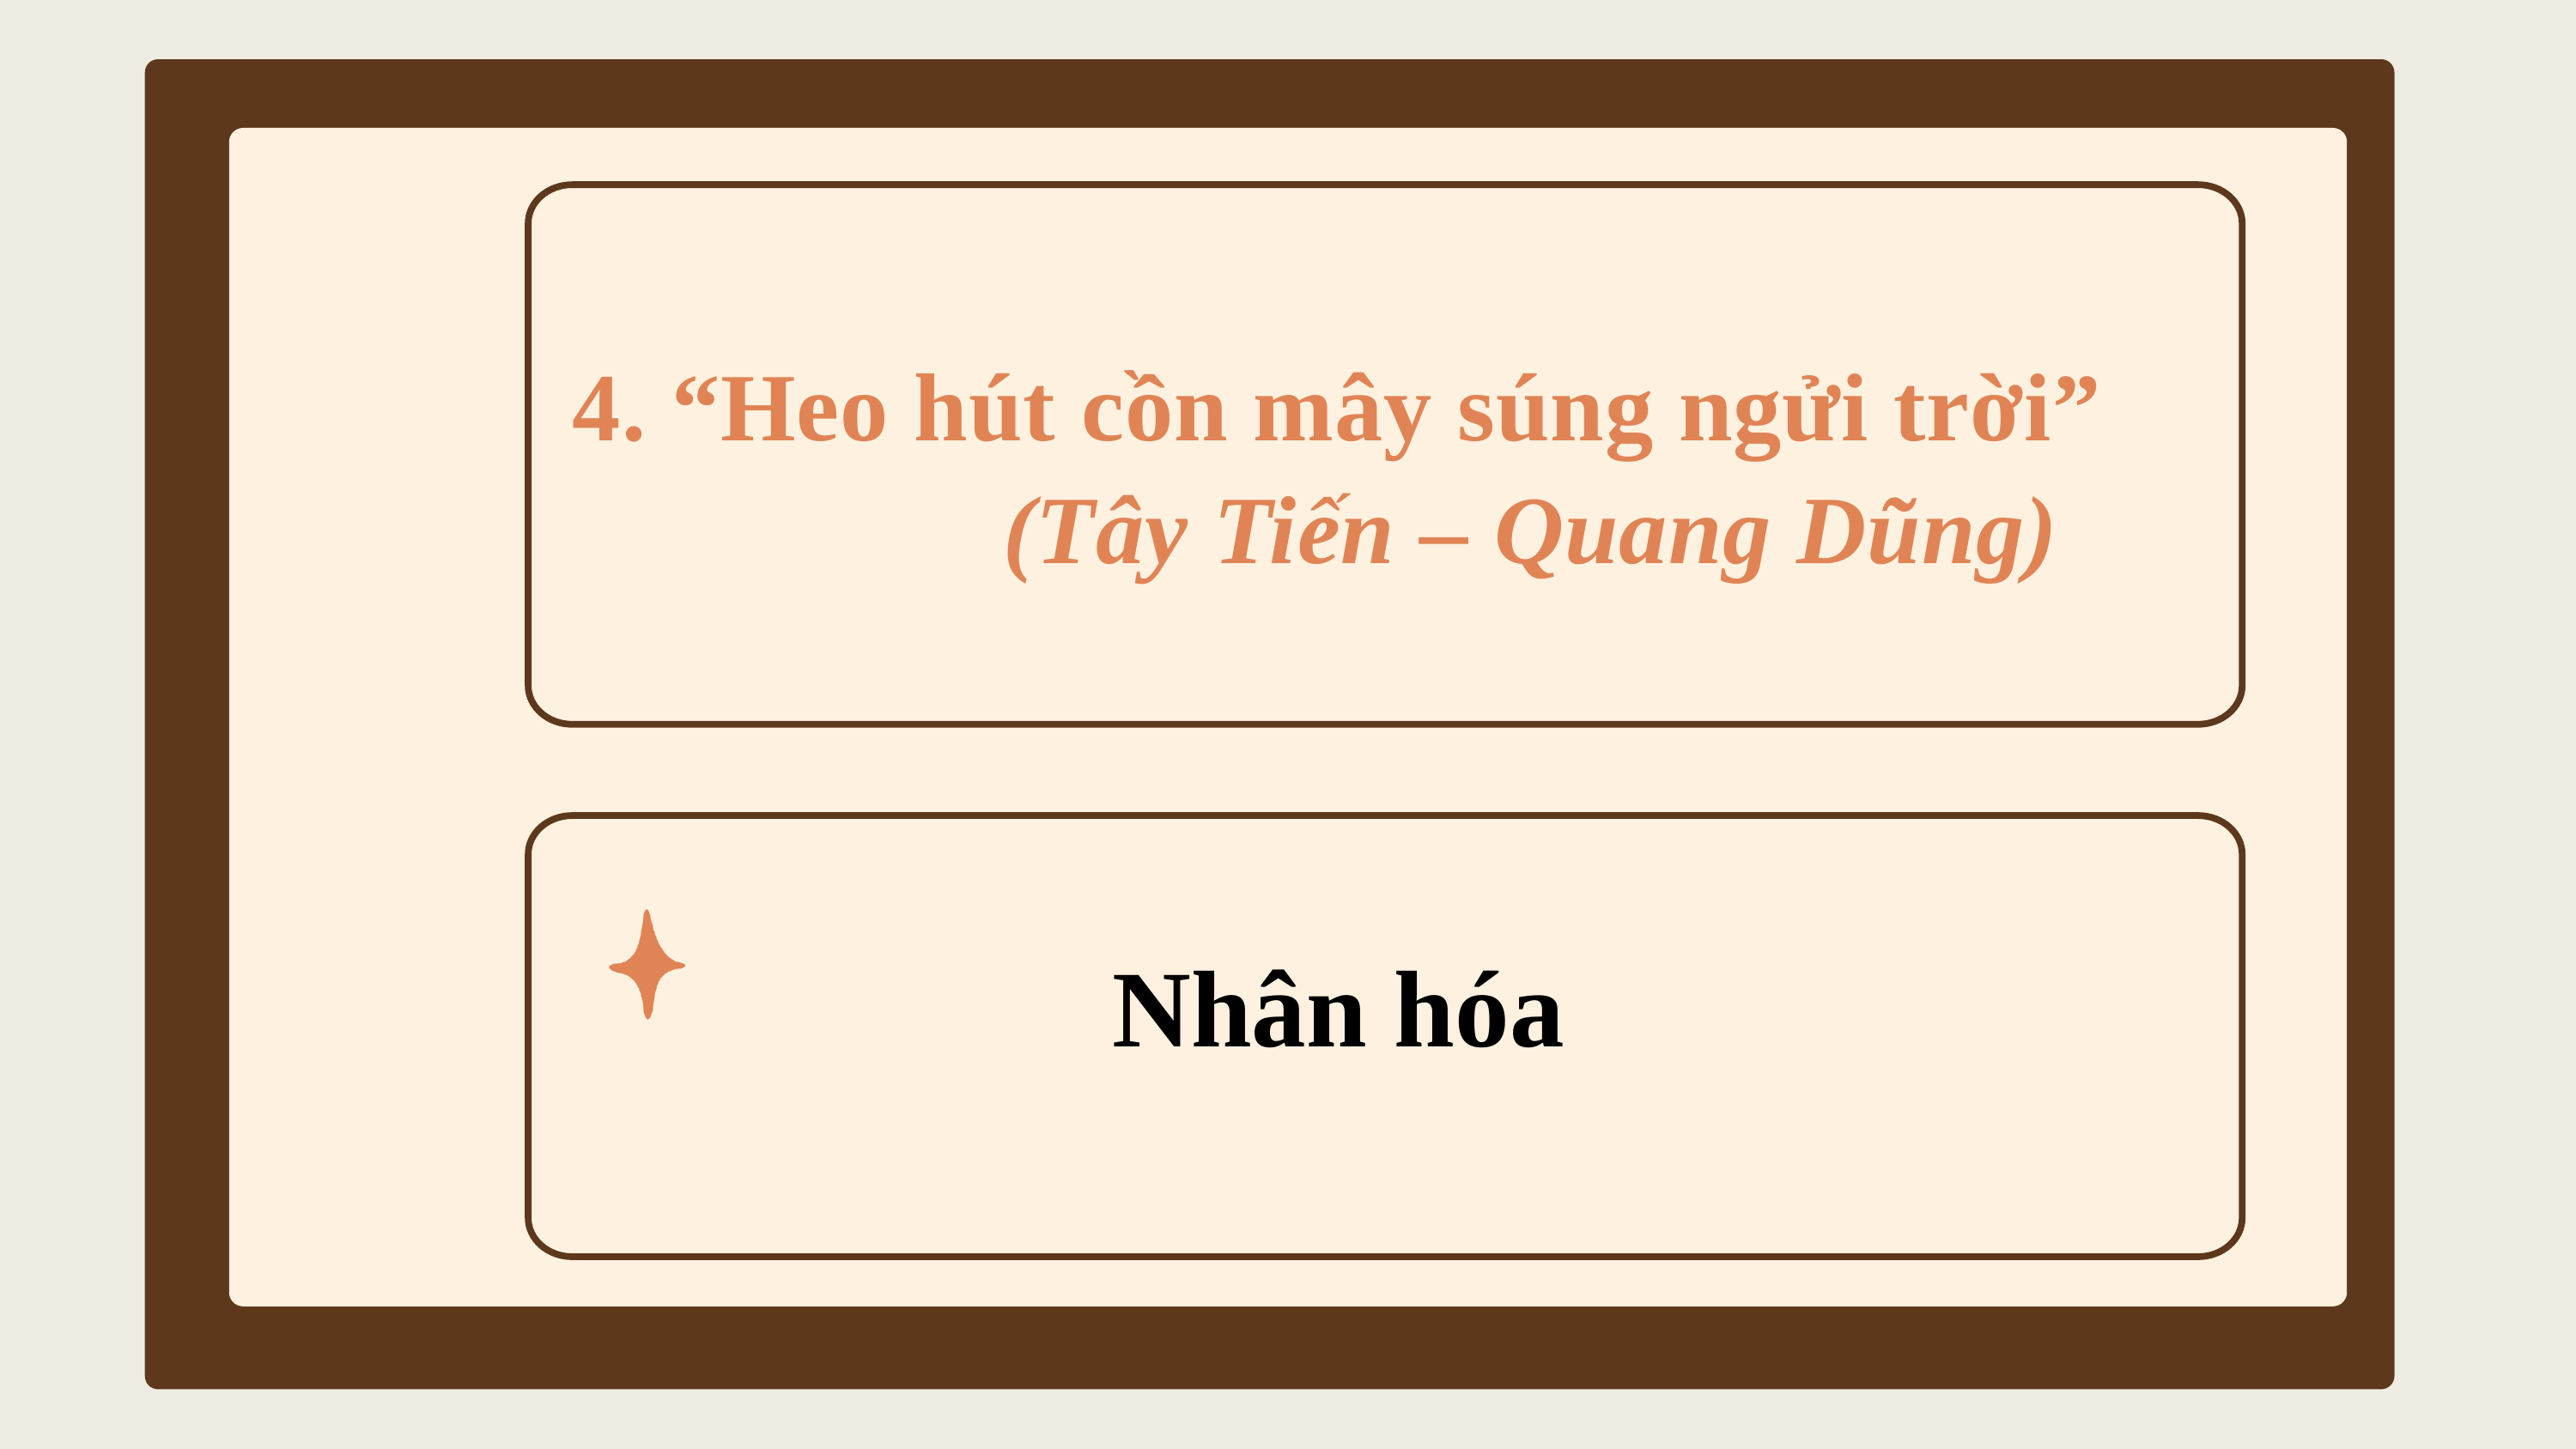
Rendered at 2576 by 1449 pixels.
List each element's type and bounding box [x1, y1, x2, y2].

text_box [228, 127, 2348, 1307]
text_box [144, 58, 2395, 1390]
text_box [527, 724, 2243, 1262]
text_box [527, 184, 2243, 722]
